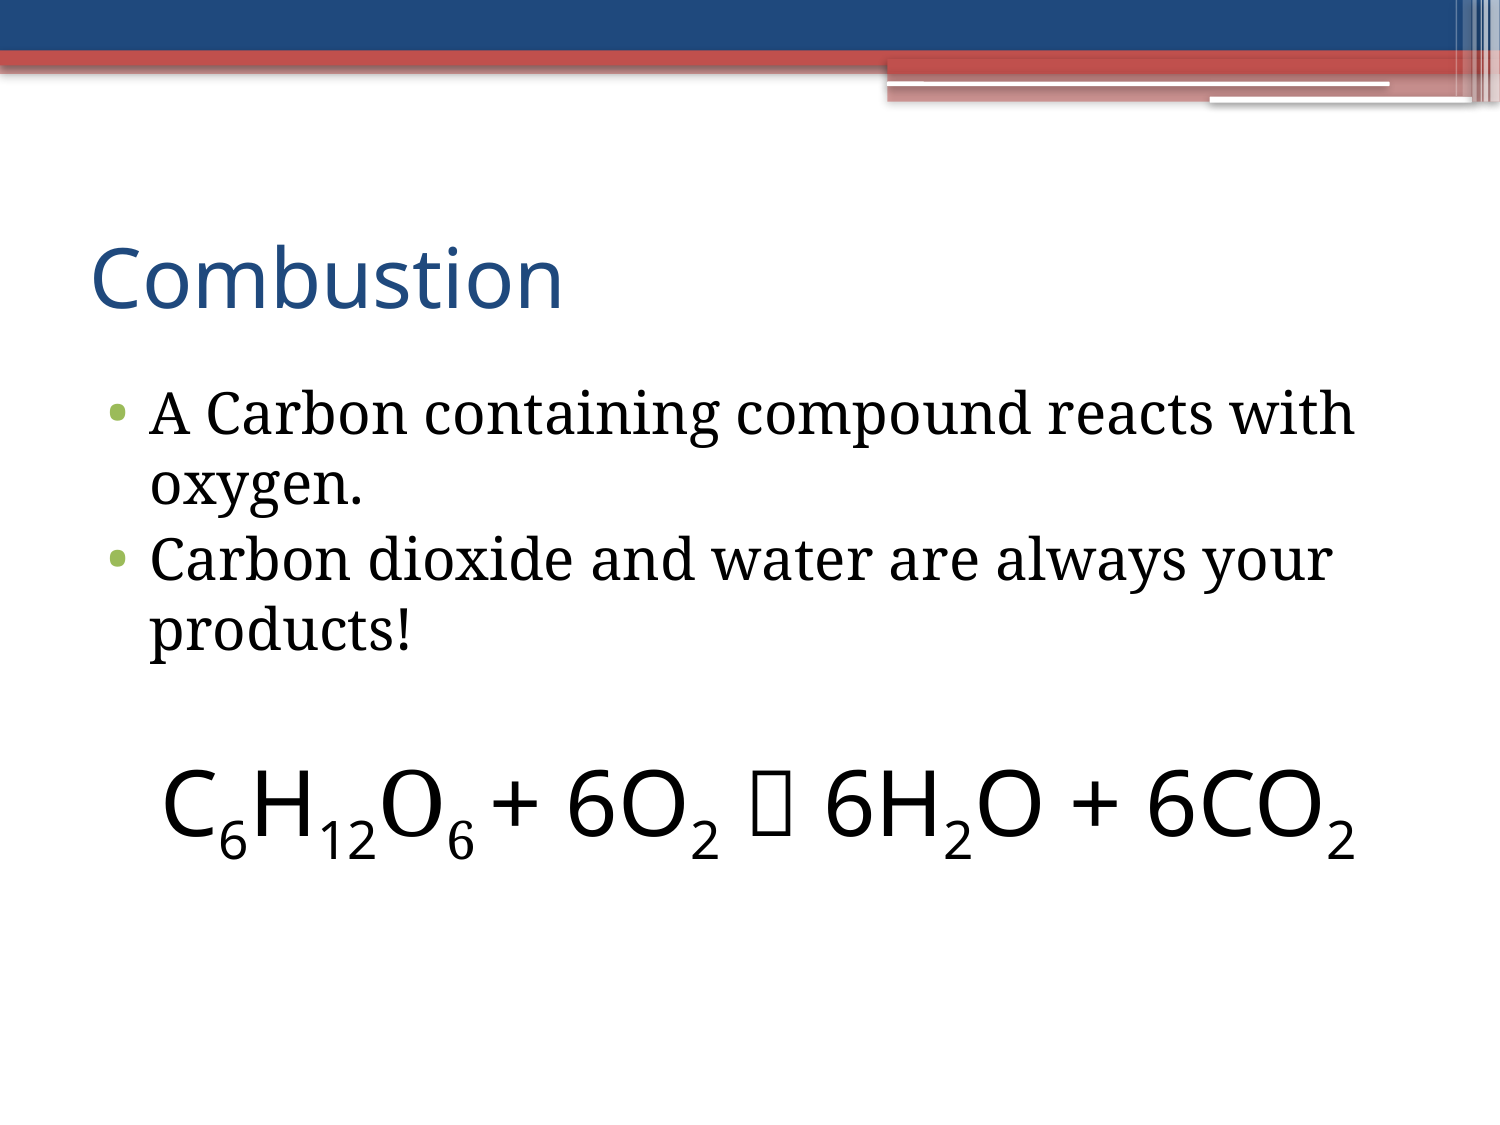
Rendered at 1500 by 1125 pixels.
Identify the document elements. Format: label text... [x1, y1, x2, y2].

list A Carbon containing compound reacts with oxygen. Carbon dioxide and water are always your products! C6H12O6 + 6O2  6H2O + 6CO2 [75, 368, 1425, 1079]
title Combustion [75, 187, 1425, 363]
